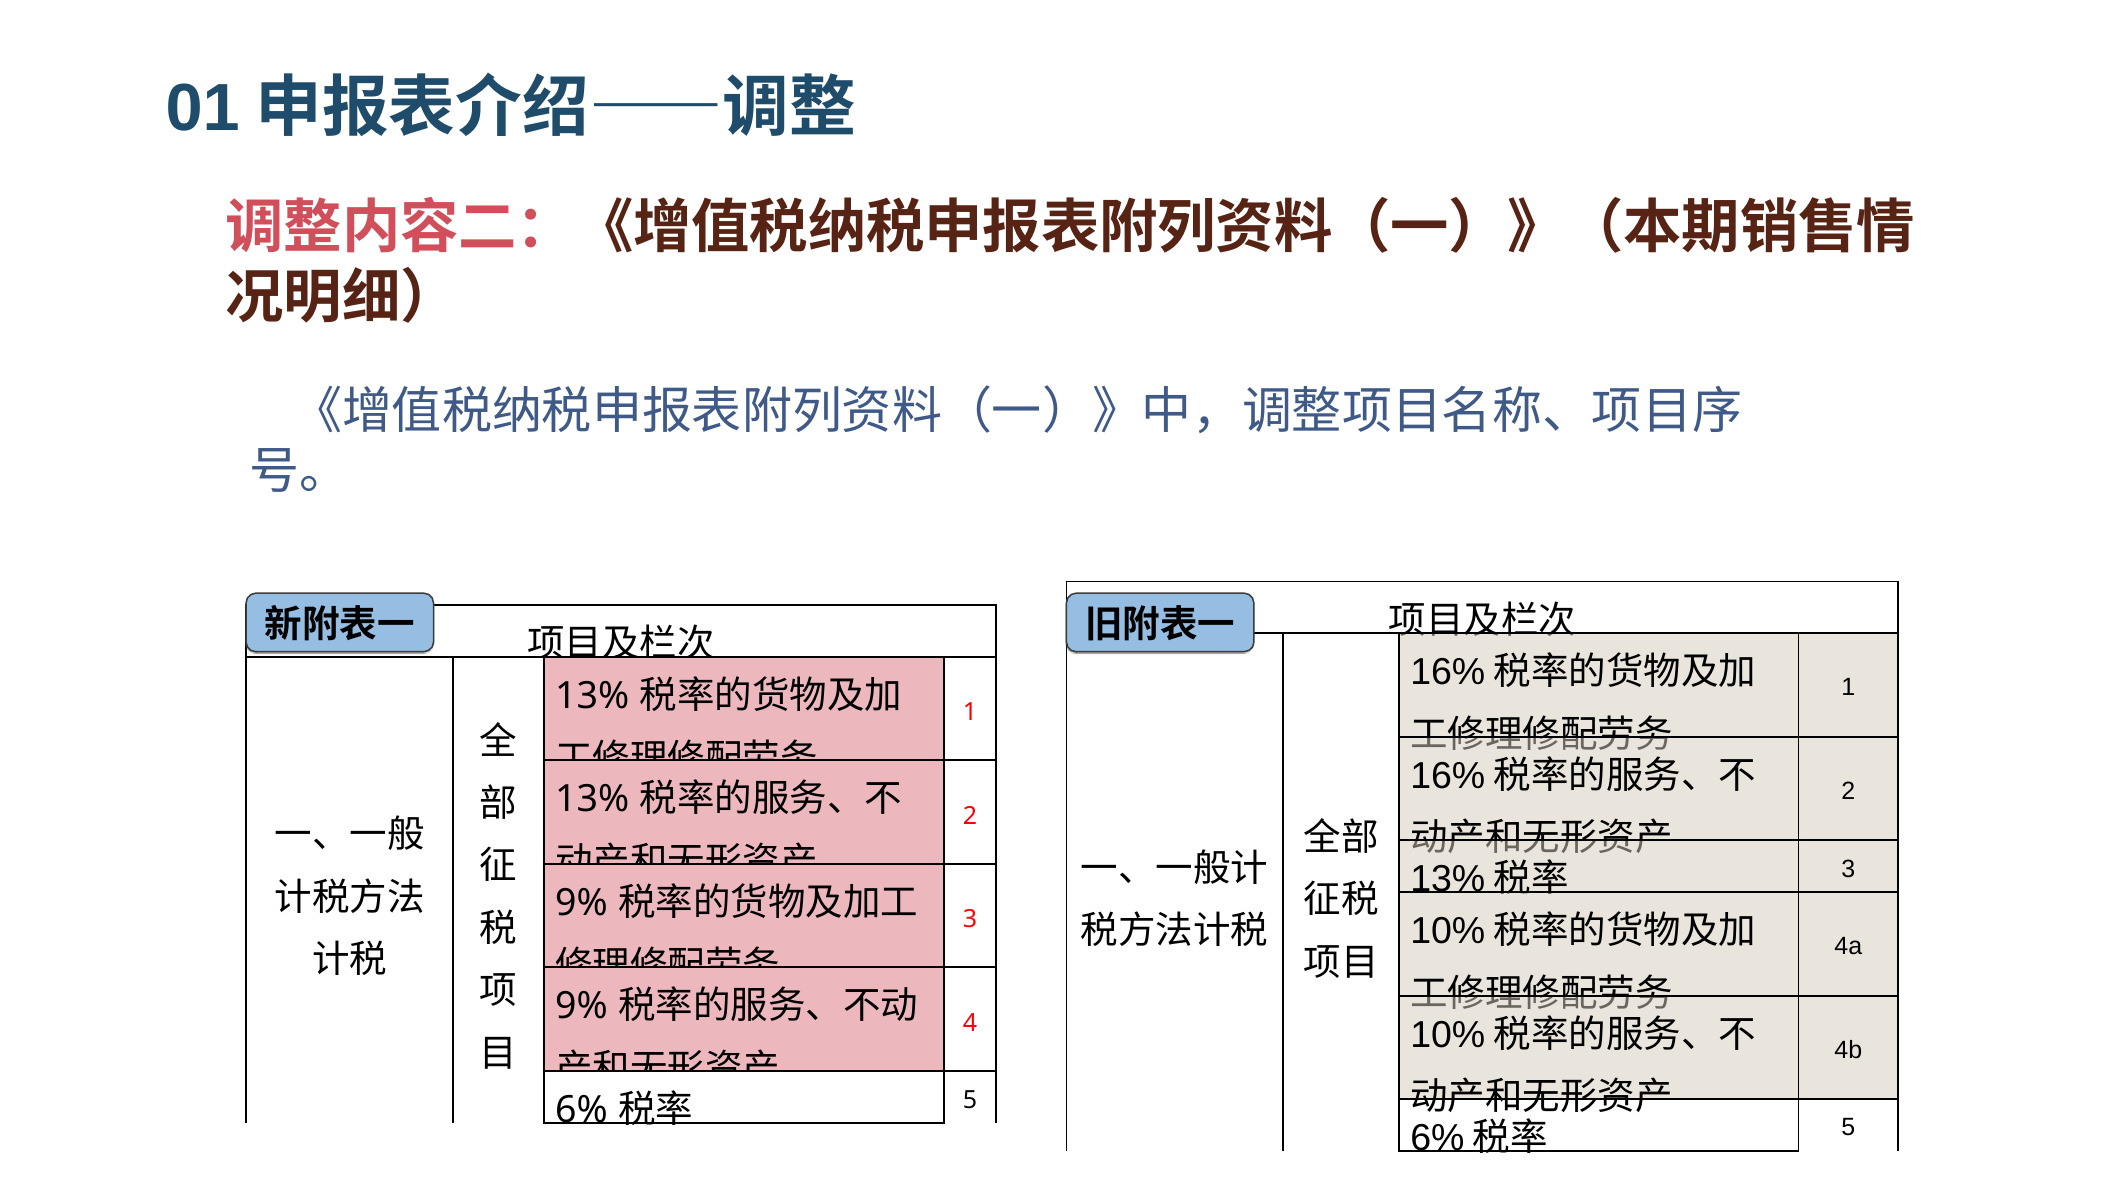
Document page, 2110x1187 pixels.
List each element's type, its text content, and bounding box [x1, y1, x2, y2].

table_cell 1 [1799, 634, 1897, 736]
table_cell 3 [945, 865, 995, 966]
table_cell 13%税率的货物及加工修理修配劳务 [545, 658, 943, 759]
text_box 调整内容二：《增值税纳税申报表附列资料（一）》（本期销售情况明细） [210, 229, 1934, 290]
table_cell 5 [945, 1072, 995, 1123]
table_cell 16%税率的服务、不动产和无形资产 [1400, 738, 1798, 839]
table_cell 13%税率的服务、不动产和无形资产 [545, 761, 943, 863]
table_cell 10%税率的货物及加工修理修配劳务 [1400, 893, 1798, 995]
table_cell 3 [1799, 841, 1897, 891]
text_box 旧附表一 [1066, 593, 1254, 652]
table_cell 2 [1799, 738, 1897, 839]
text_box 《增值税纳税申报表附列资料（一）》中，调整项目名称、项目序号。 [234, 370, 1758, 506]
table_cell 6%税率 [545, 1072, 943, 1122]
table_header 项目及栏次 [1067, 582, 1897, 632]
table_cell 一、一般计税方法计税 [1067, 634, 1282, 1151]
table_cell 4a [1799, 893, 1897, 995]
table_cell 5 [1799, 1100, 1897, 1151]
table_cell 全部征税项目 [454, 658, 543, 1123]
table_cell 10%税率的服务、不动产和无形资产 [1400, 997, 1798, 1098]
table_cell 全部征税项目 [1284, 634, 1398, 1151]
table_cell 13%税率 [1400, 841, 1798, 891]
table_cell 1 [945, 658, 995, 759]
table_cell 9%税率的服务、不动产和无形资产 [545, 968, 943, 1070]
text_box 新附表一 [246, 593, 434, 652]
table_cell 4b [1799, 997, 1897, 1098]
table_cell 4 [945, 968, 995, 1070]
table_cell 2 [945, 761, 995, 863]
table_header 项目及栏次 [428, 606, 995, 656]
table_cell 16%税率的货物及加工修理修配劳务 [1400, 634, 1798, 736]
table_cell 9%税率的货物及加工修理修配劳务 [545, 865, 943, 966]
text_box 01申报表介绍——调整 [165, 63, 1315, 144]
table_cell 一、一般计税方法计税 [247, 658, 452, 1123]
table_cell 6%税率 [1400, 1100, 1798, 1150]
